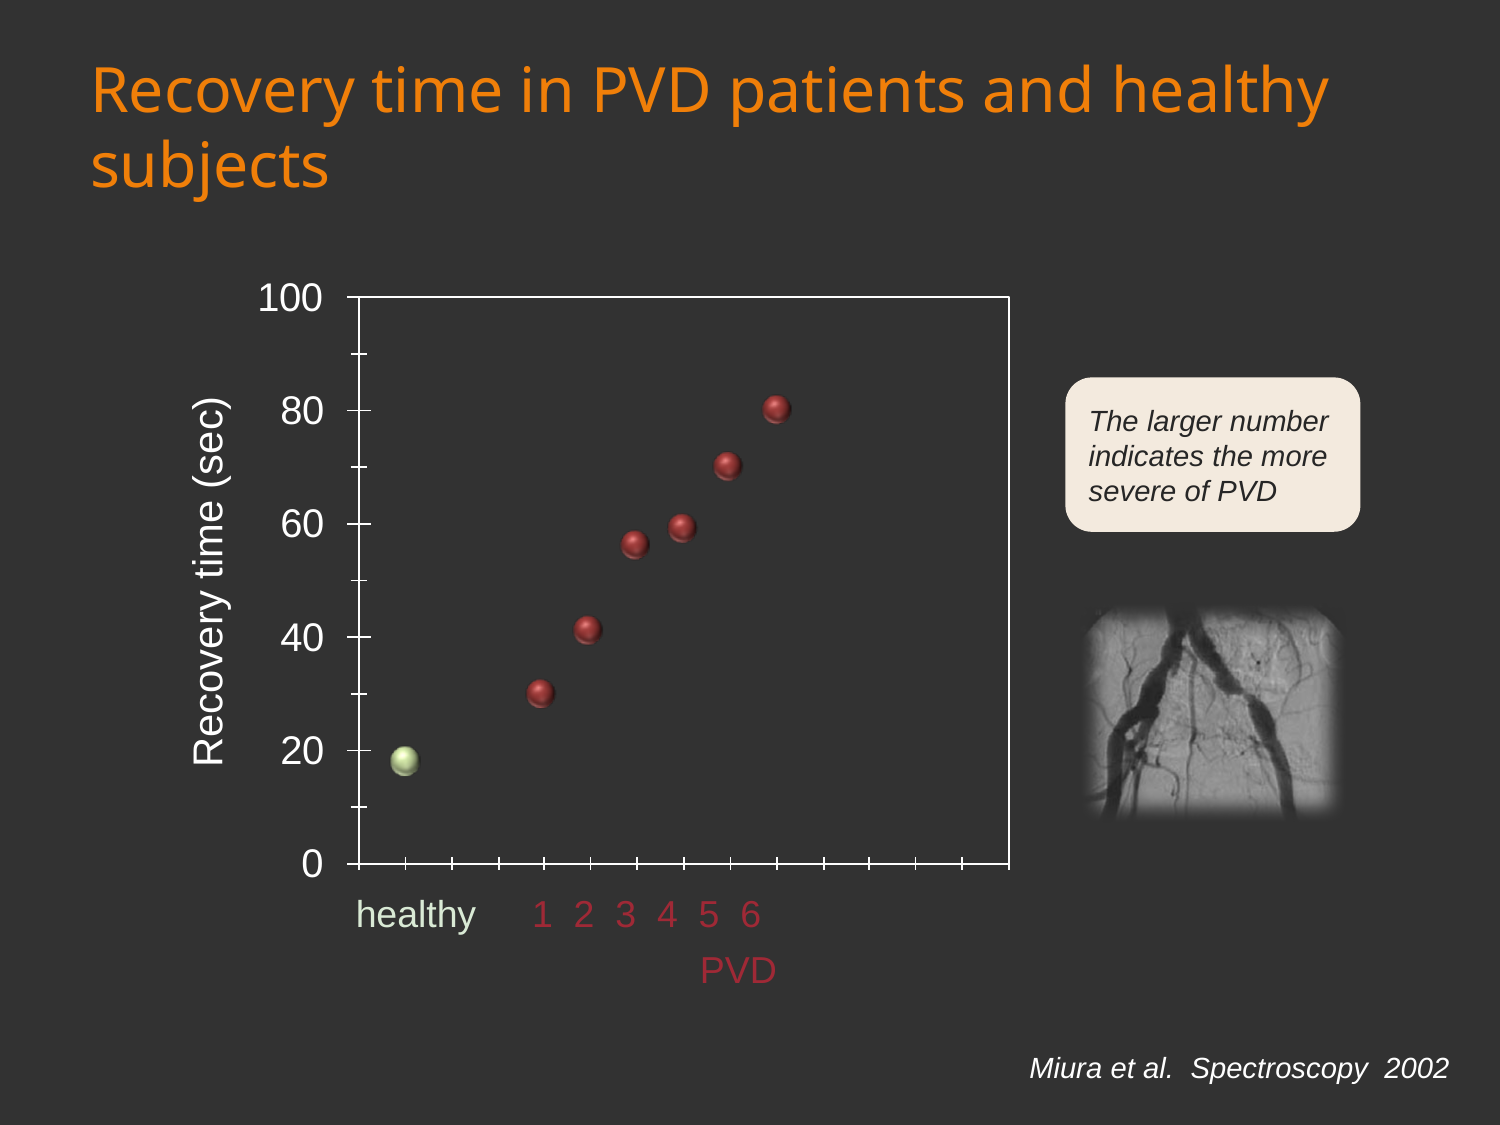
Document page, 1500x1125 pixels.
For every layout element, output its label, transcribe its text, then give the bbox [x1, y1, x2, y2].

text_box PVD [515, 938, 961, 999]
text_box Miura et al. Spectroscopy 2002 [867, 1041, 1465, 1092]
text_box healthy [339, 906, 493, 942]
text_box Recovery time (sec) [173, 305, 226, 859]
text_box The larger number indicates the more severe of PVD [1064, 376, 1362, 533]
picture [1077, 600, 1348, 825]
text_box Recovery time in PVD patients and healthy subjects [75, 54, 1436, 196]
picture [231, 260, 1034, 899]
text_box 1 2 3 4 5 6 [517, 906, 799, 938]
